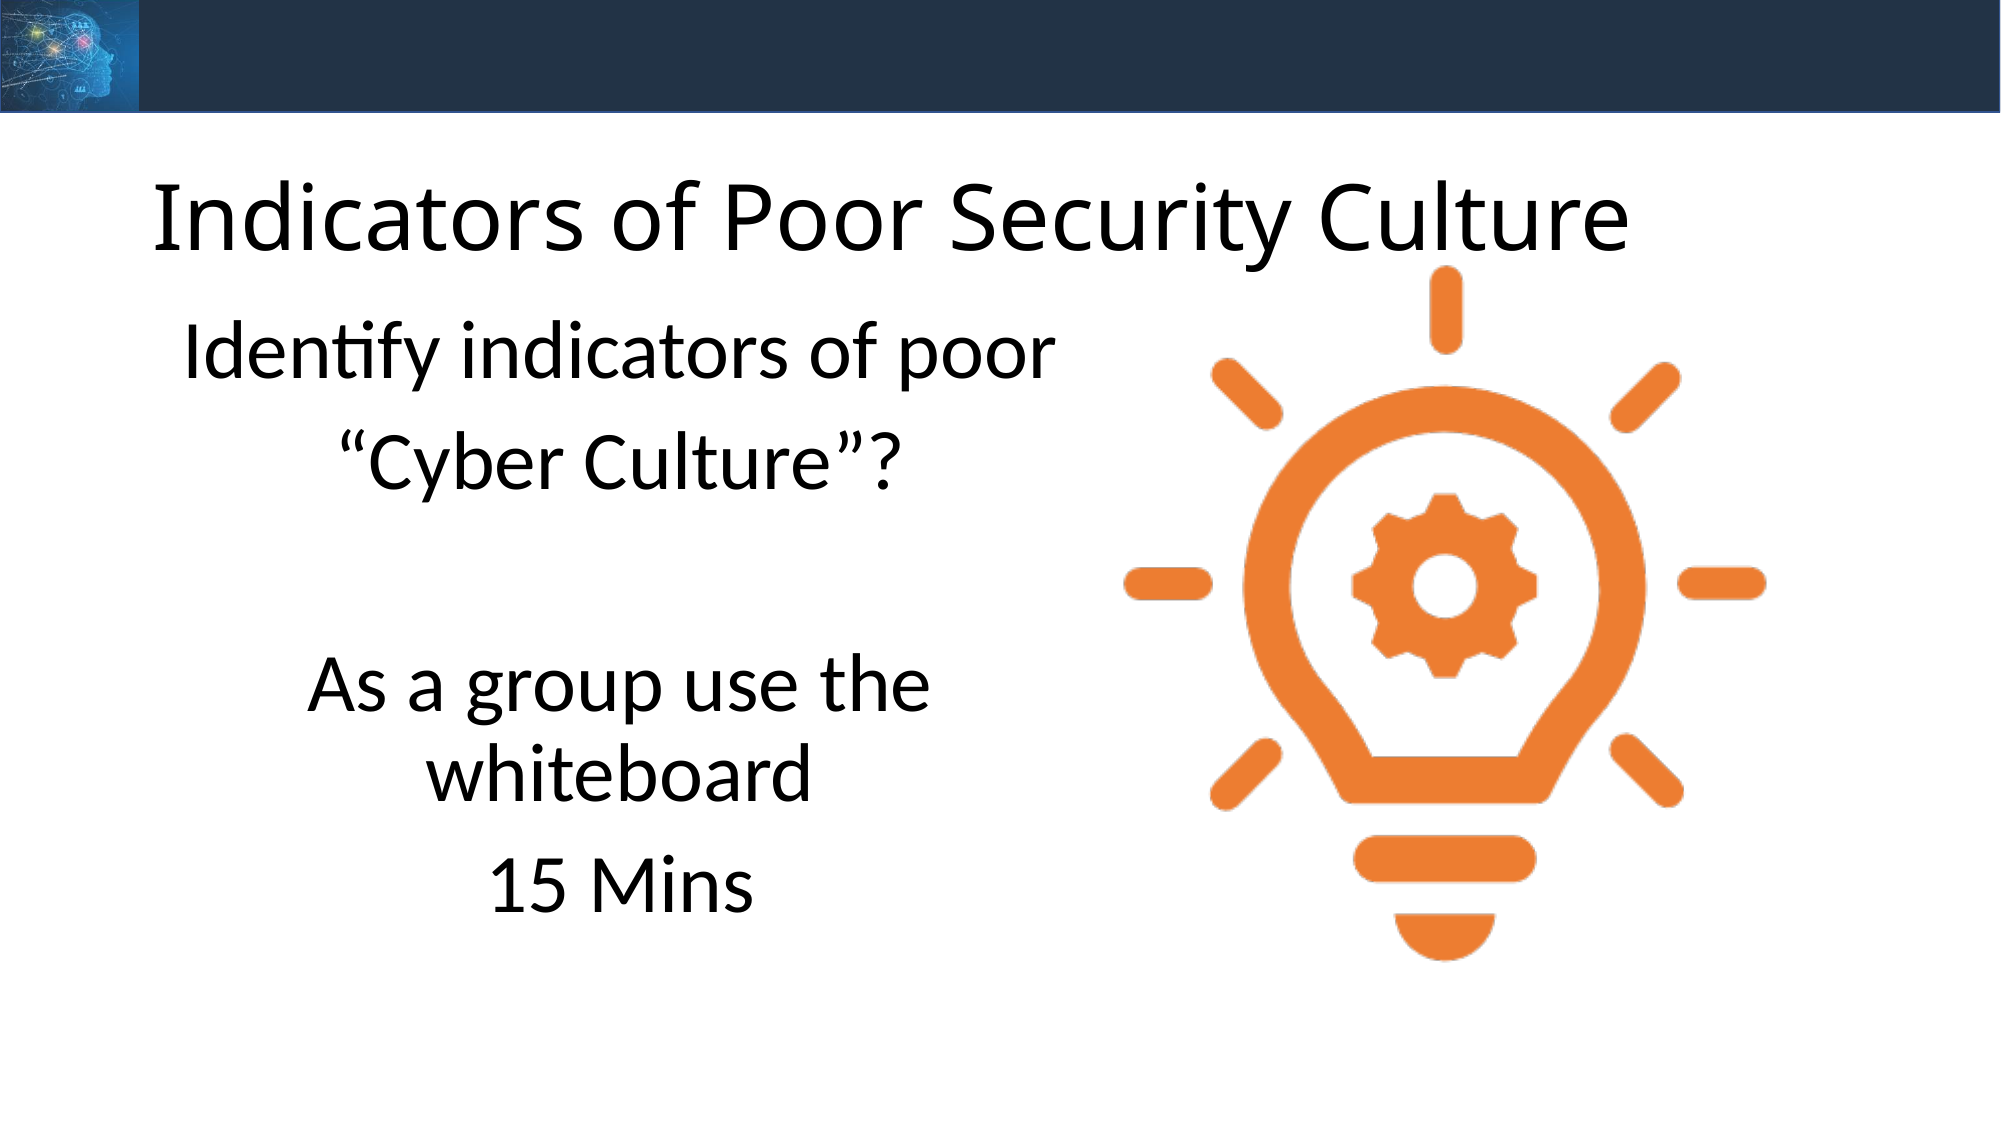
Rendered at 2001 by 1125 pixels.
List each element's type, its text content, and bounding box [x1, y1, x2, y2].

picture [1066, 234, 1839, 1007]
picture [2, 0, 139, 111]
title Indicators of Poor Security Culture [137, 111, 1863, 330]
list Identify indicators of poor “Cyber Culture”? As a group use the whiteboard 15 Mins [137, 299, 1103, 1014]
